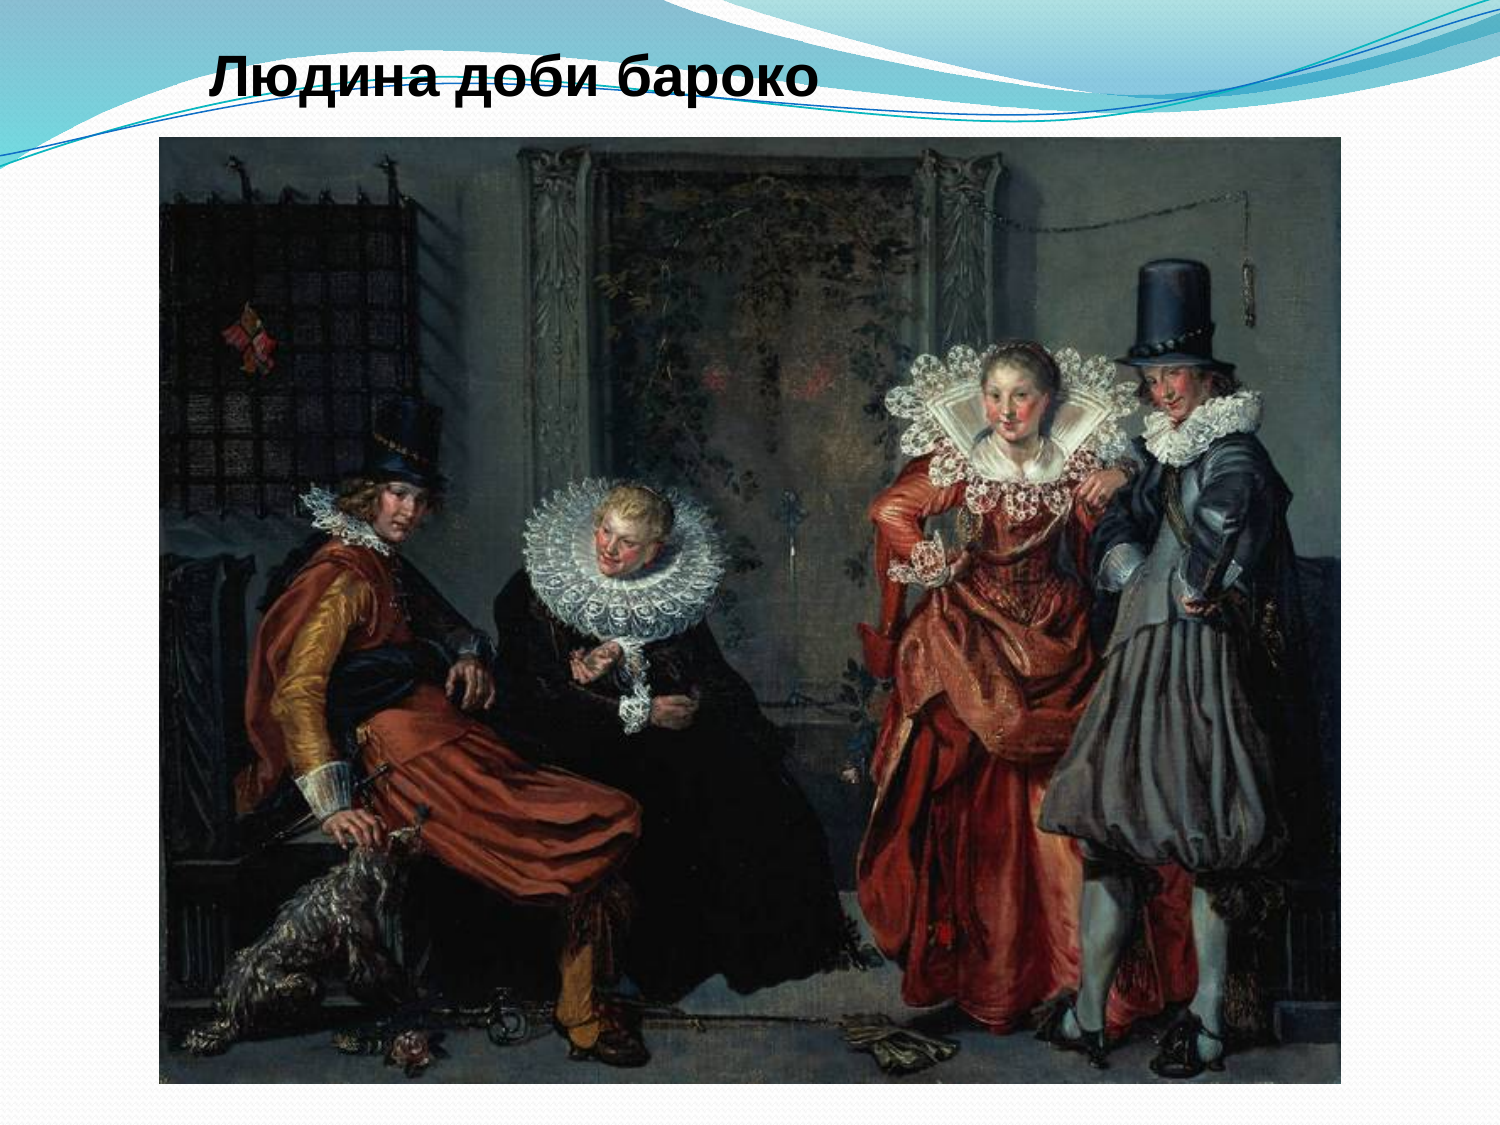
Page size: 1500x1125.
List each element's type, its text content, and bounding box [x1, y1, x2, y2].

picture [159, 136, 1341, 1085]
text_box Людина доби бароко [194, 31, 1126, 116]
